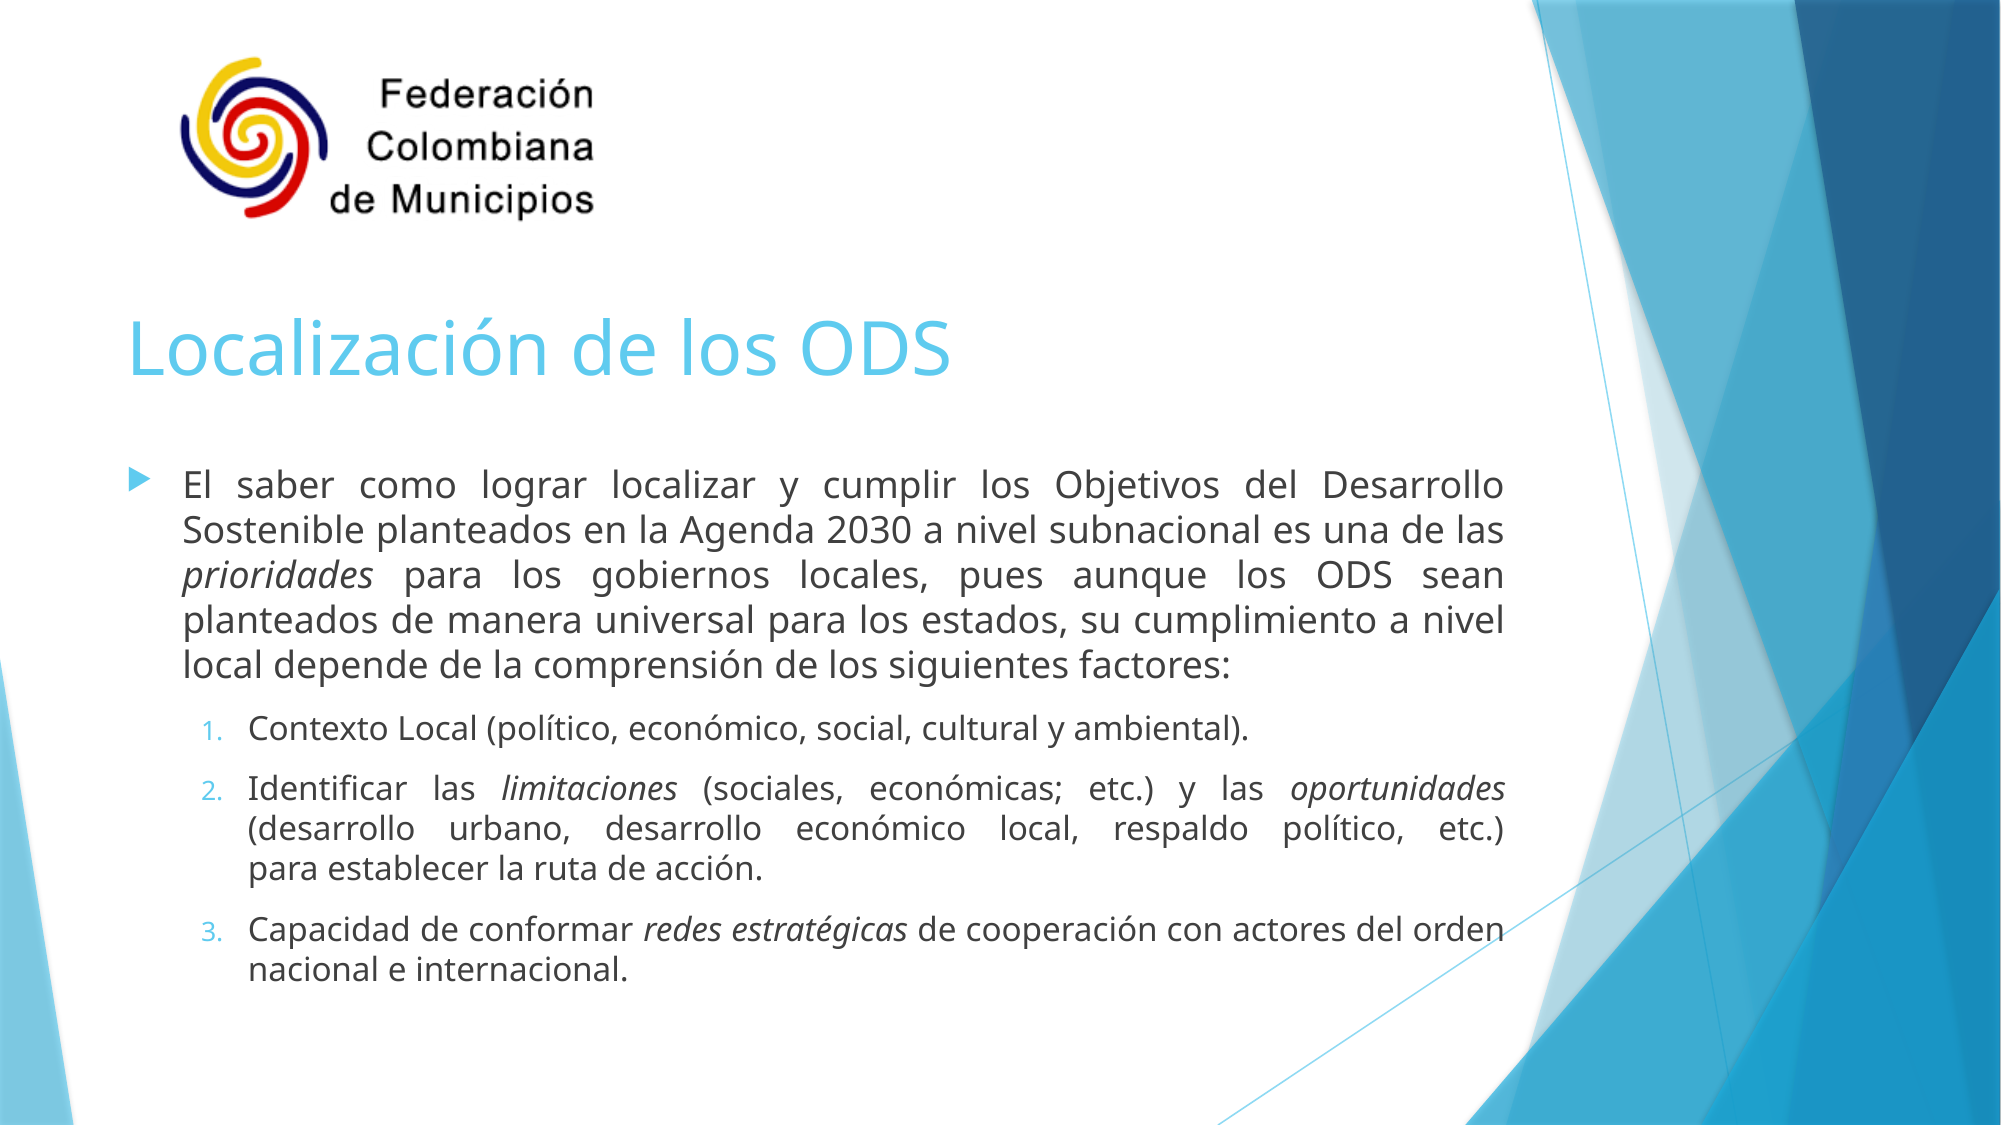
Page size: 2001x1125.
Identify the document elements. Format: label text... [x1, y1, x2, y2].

list El saber como lograr localizar y cumplir los Objetivos del Desarrollo Sostenible planteados en la Agenda 2030 a nivel subnacional es una de las prioridades para los gobiernos locales, pues aunque los ODS sean planteados de manera universal para los estados, su cumplimiento a nivel local depende de la comprensión de los siguientes factores: Contexto Local (político, económico, social, cultural y ambiental). Identificar las limitaciones (sociales, económicas; etc.) y las oportunidades (desarrollo urbano, desarrollo económico local, respaldo político, etc.) para establecer la ruta de acción. Capacidad de conformar redes estratégicas de cooperación con actores del orden nacional e internacional. [111, 453, 1522, 1022]
picture [147, 36, 612, 239]
title Localización de los ODS [111, 292, 1522, 453]
